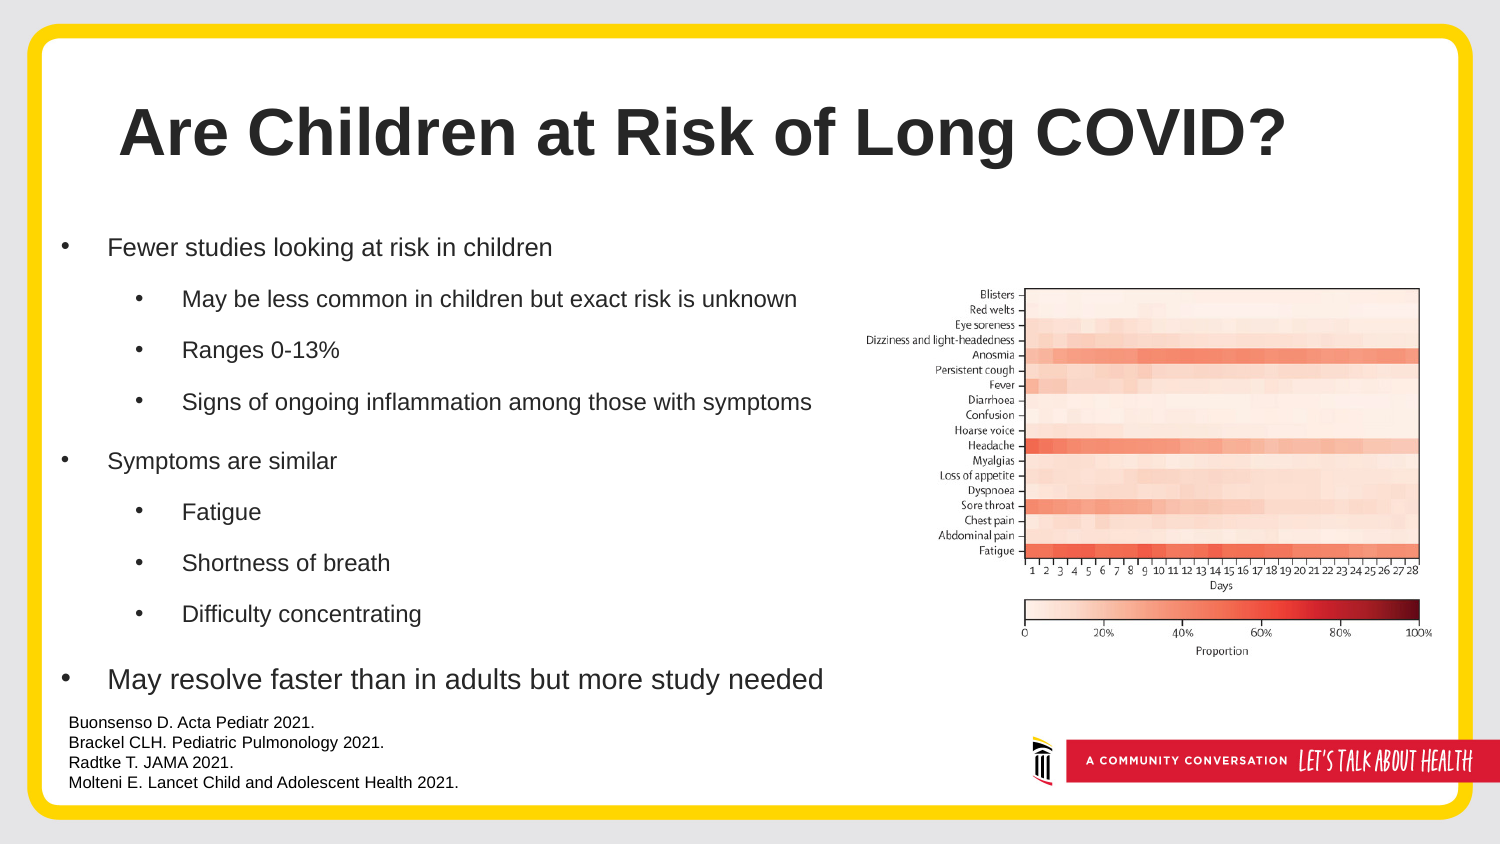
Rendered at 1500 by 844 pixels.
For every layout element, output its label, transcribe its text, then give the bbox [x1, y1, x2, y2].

list Fewer studies looking at risk in children May be less common in children but exact risk is unknown Ranges 0-13% Signs of ongoing inflammation among those with symptoms Symptoms are similar Fatigue Shortness of breath Difficulty concentrating May resolve faster than in adults but more study needed [45, 207, 856, 801]
text_box Buonsenso D. Acta Pediatr 2021. Brackel CLH. Pediatric Pulmonology 2021. Radtke T. JAMA 2021. Molteni E. Lancet Child and Adolescent Health 2021. [53, 704, 804, 800]
picture [0, 0, 1500, 844]
title Are Children at Risk of Long COVID? [103, 59, 1397, 208]
